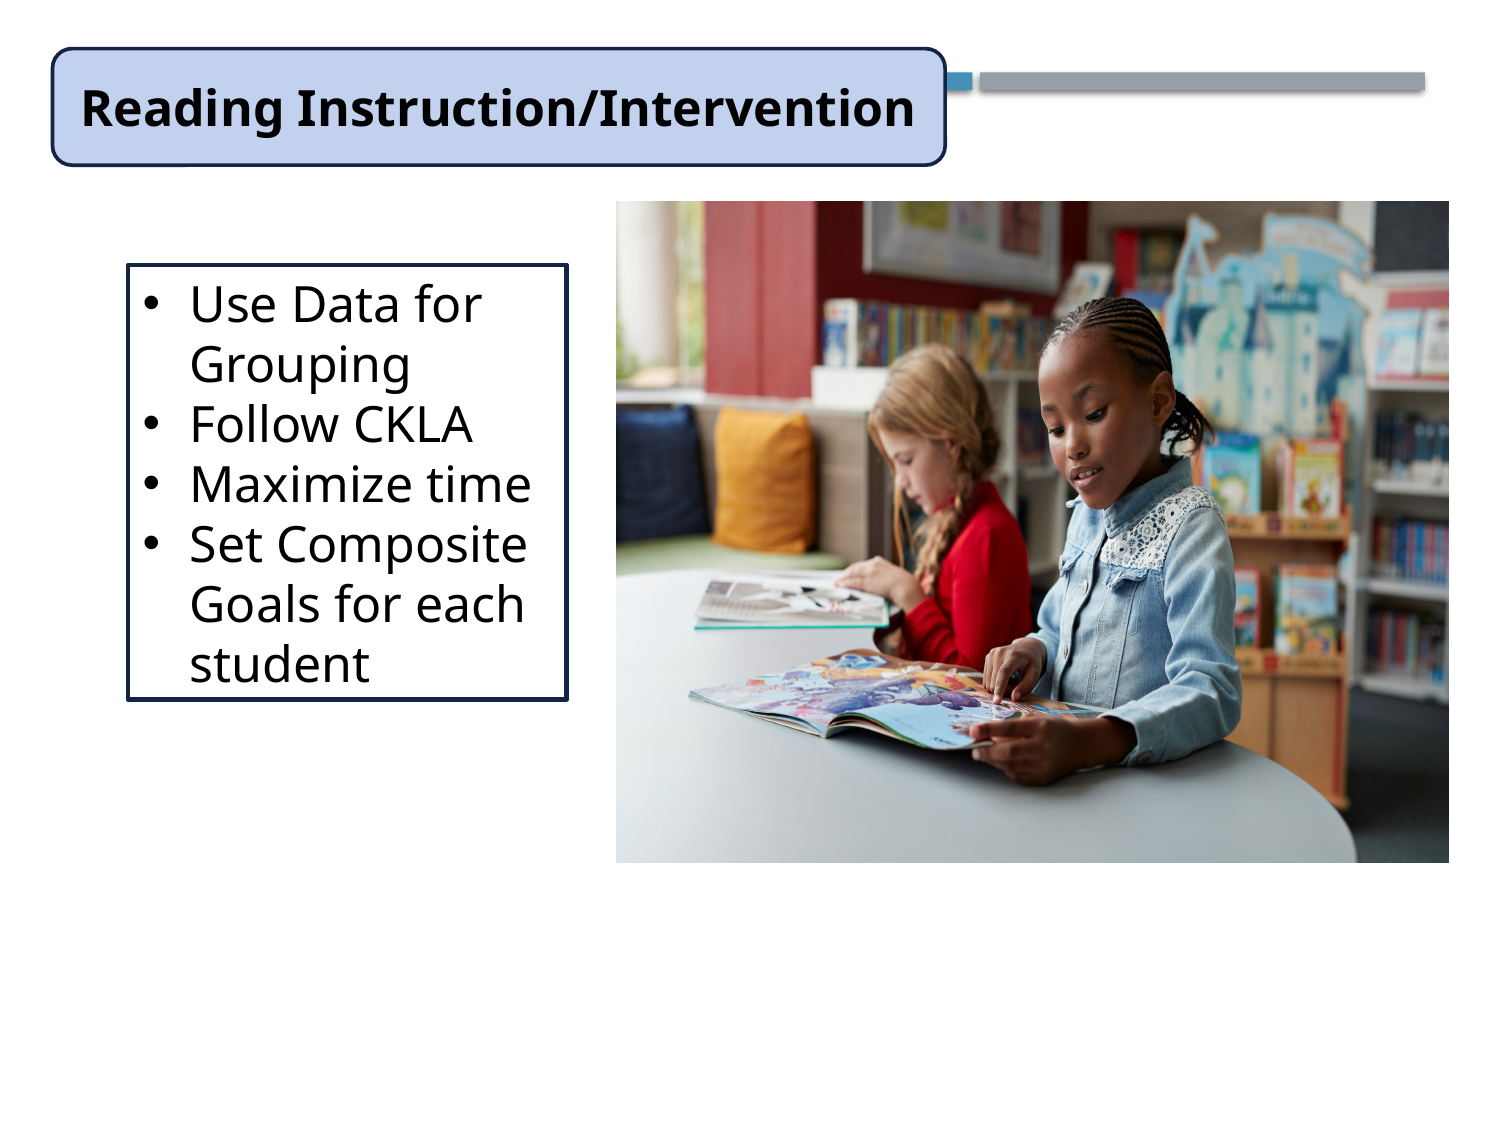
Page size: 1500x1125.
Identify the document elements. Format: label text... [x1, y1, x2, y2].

text_box Reading Instruction/Intervention [50, 46, 948, 168]
picture [615, 200, 1449, 863]
text_box Use Data for Grouping Follow CKLA Maximize time Set Composite Goals for each student [127, 264, 567, 700]
